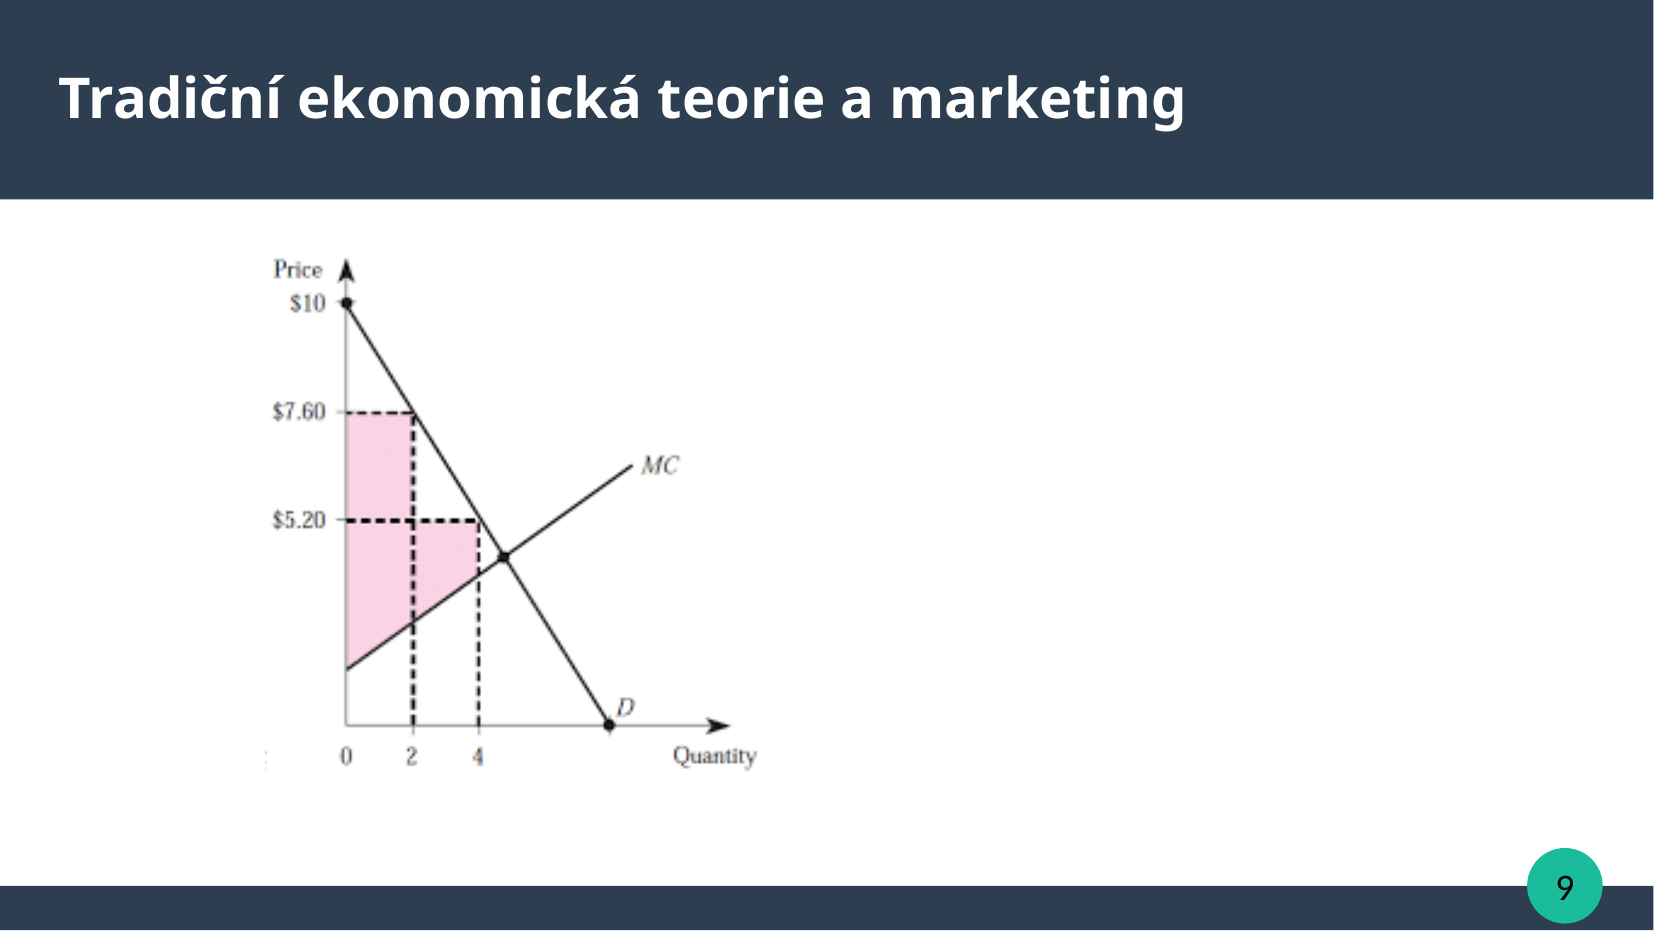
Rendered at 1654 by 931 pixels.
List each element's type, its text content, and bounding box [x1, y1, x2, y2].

title Tradiční ekonomická teorie a marketing [59, 37, 1595, 155]
picture [265, 244, 801, 798]
